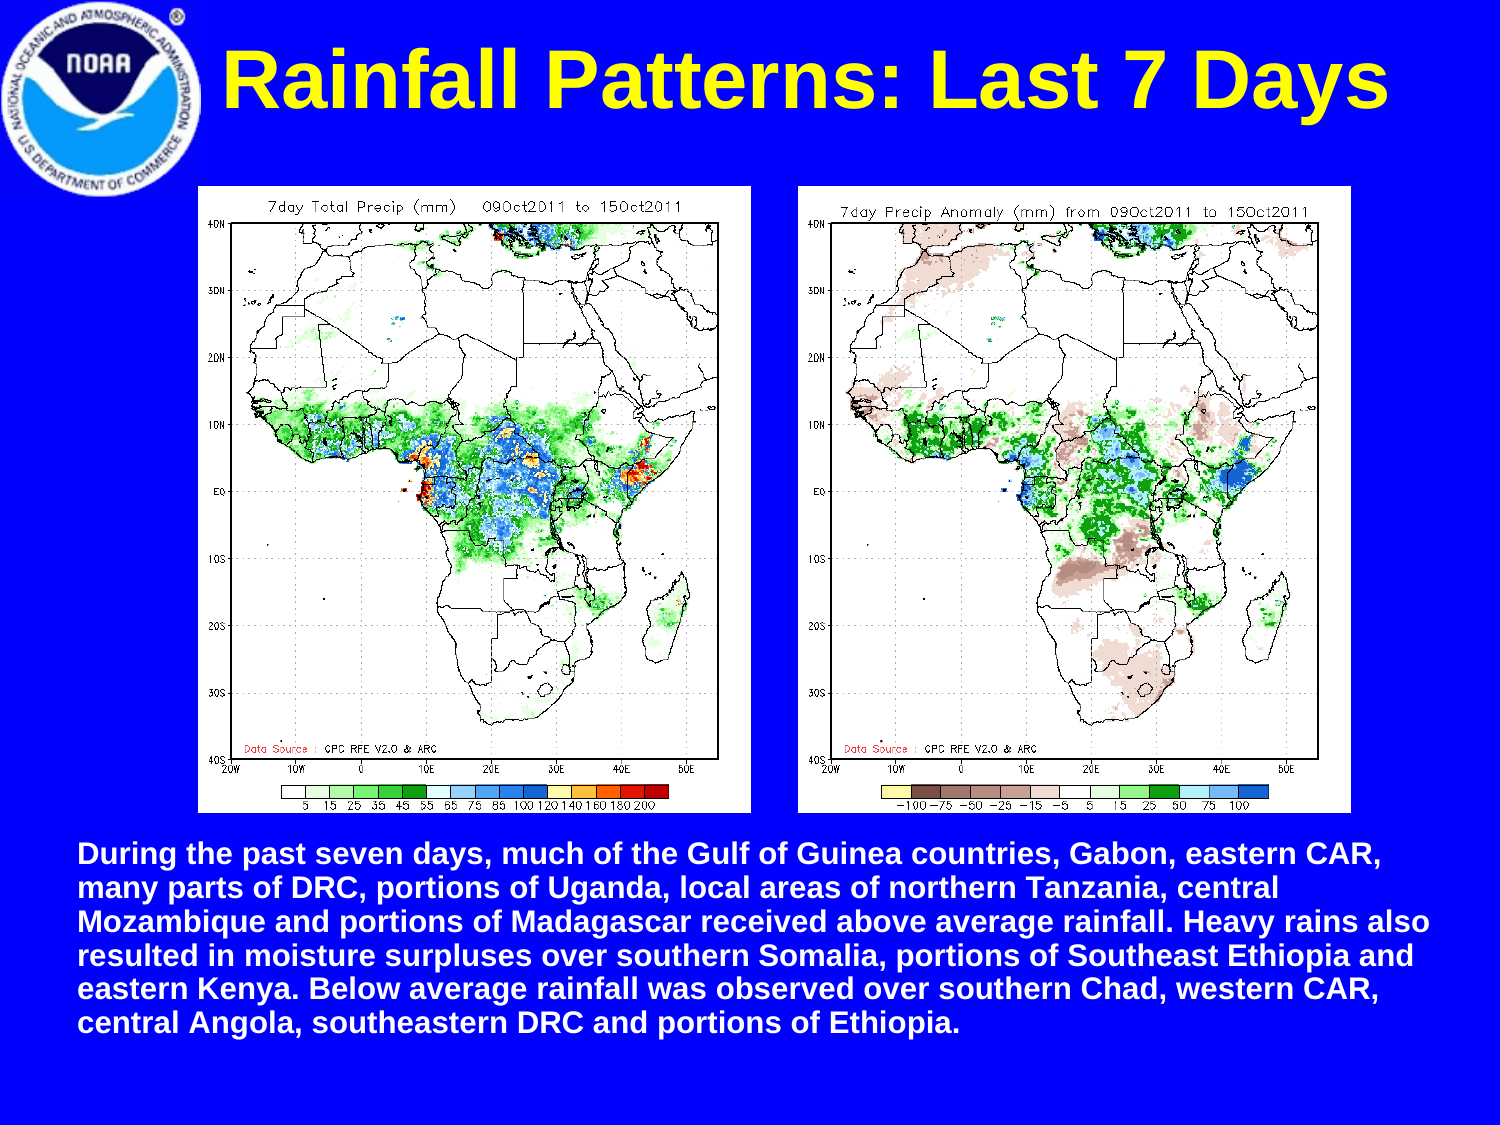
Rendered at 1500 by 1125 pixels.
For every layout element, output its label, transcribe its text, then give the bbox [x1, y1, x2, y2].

text_box During the past seven days, much of the Gulf of Guinea countries, Gabon, eastern CAR, many parts of DRC, portions of Uganda, local areas of northern Tanzania, central Mozambique and portions of Madagascar received above average rainfall. Heavy rains also resulted in moisture surpluses over southern Somalia, portions of Southeast Ethiopia and eastern Kenya. Below average rainfall was observed over southern Chad, western CAR, central Angola, southeastern DRC and portions of Ethiopia. [62, 830, 1450, 1101]
picture [0, 0, 750, 813]
title Rainfall Patterns: Last 7 Days [174, 0, 1438, 150]
picture [798, 186, 1350, 813]
